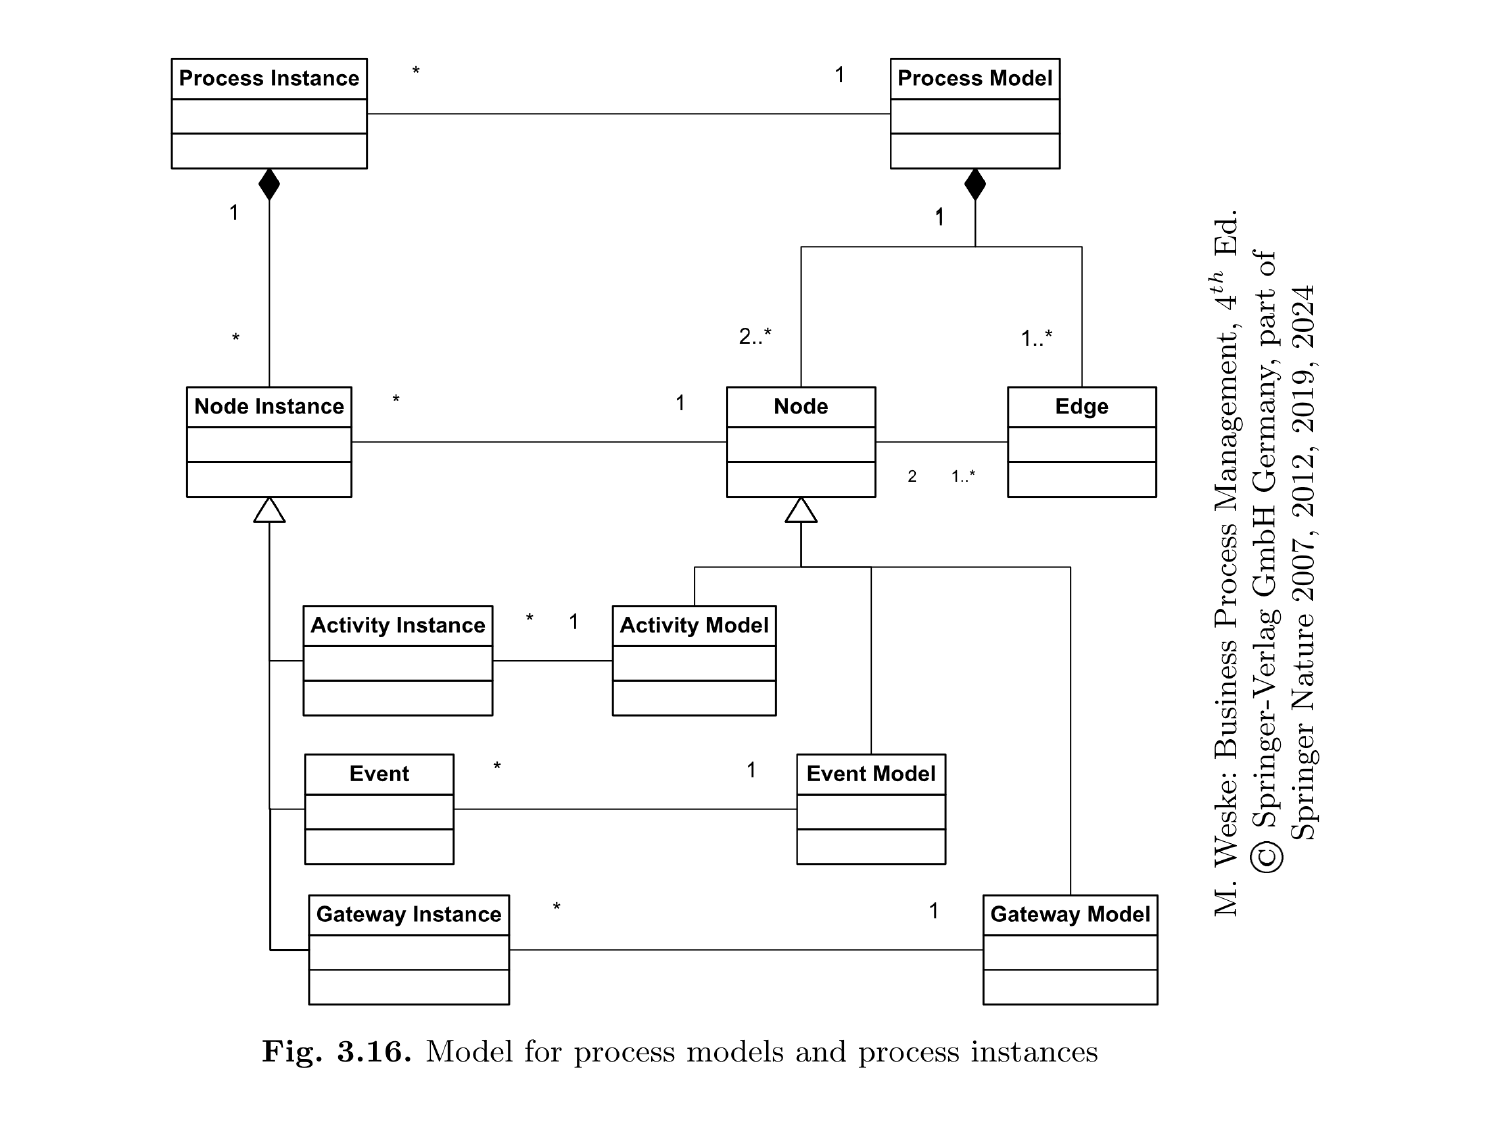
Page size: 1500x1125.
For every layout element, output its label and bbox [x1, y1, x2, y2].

picture [161, 56, 1339, 1069]
